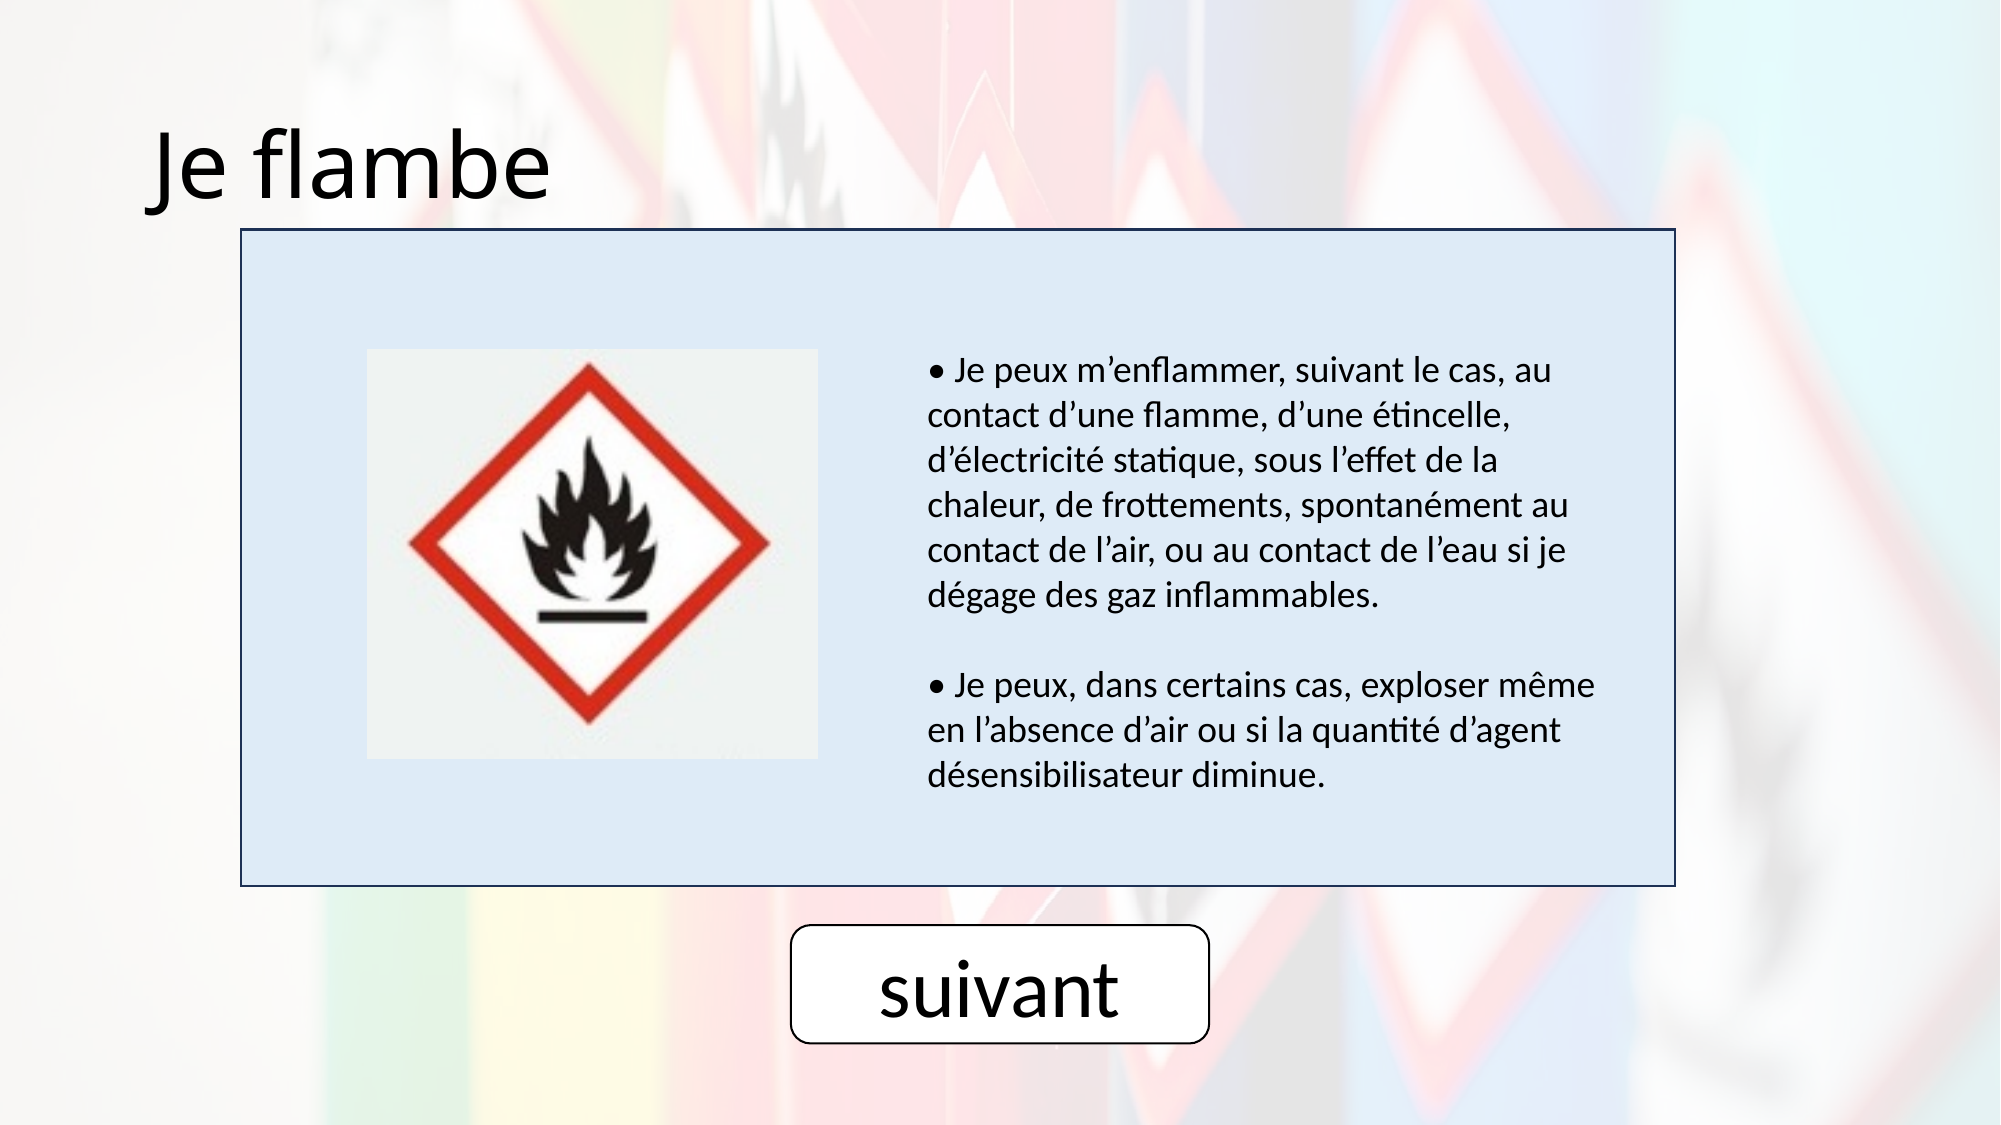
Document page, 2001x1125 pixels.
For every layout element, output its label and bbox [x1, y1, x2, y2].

list [367, 349, 818, 759]
picture [0, 0, 2000, 1125]
